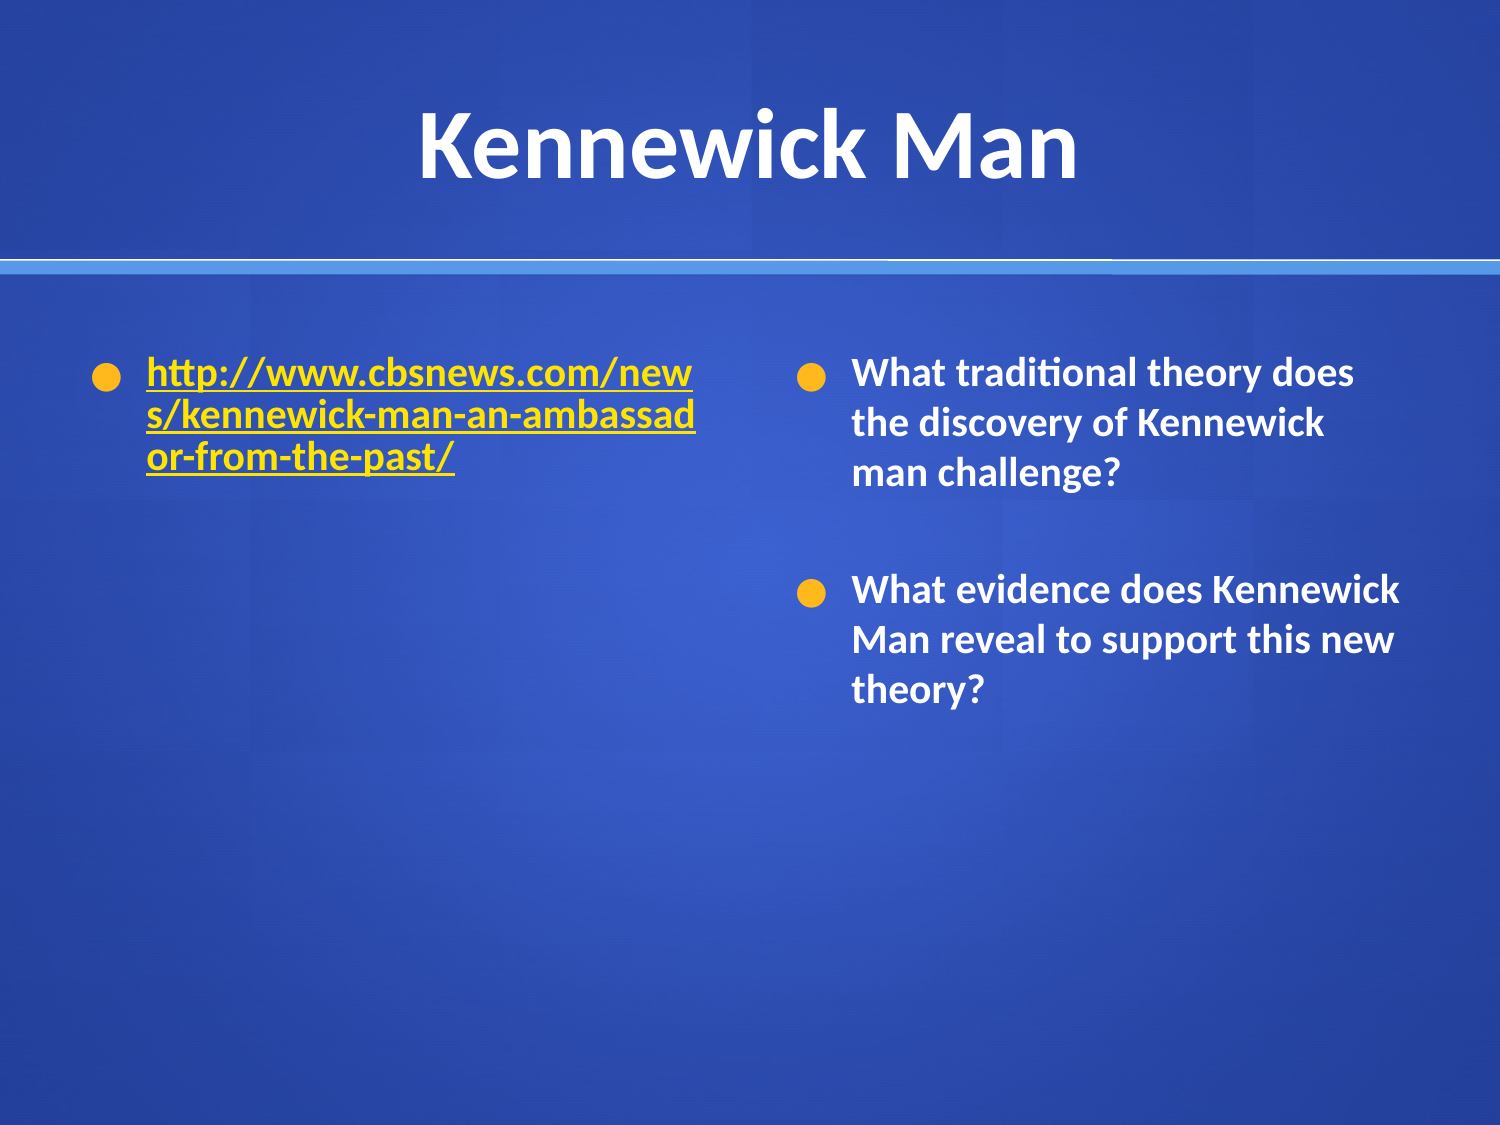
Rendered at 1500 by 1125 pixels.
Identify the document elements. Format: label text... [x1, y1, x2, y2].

picture [0, 275, 1500, 1125]
list What traditional theory does the discovery of Kennewick man challenge? What evidence does Kennewick Man reveal to support this new theory? [780, 337, 1425, 991]
list http://www.cbsnews.com/news/kennewick-man-an-ambassador-from-the-past/ [75, 337, 720, 991]
picture [0, 0, 1500, 259]
title Kennewick Man [75, 45, 1425, 233]
